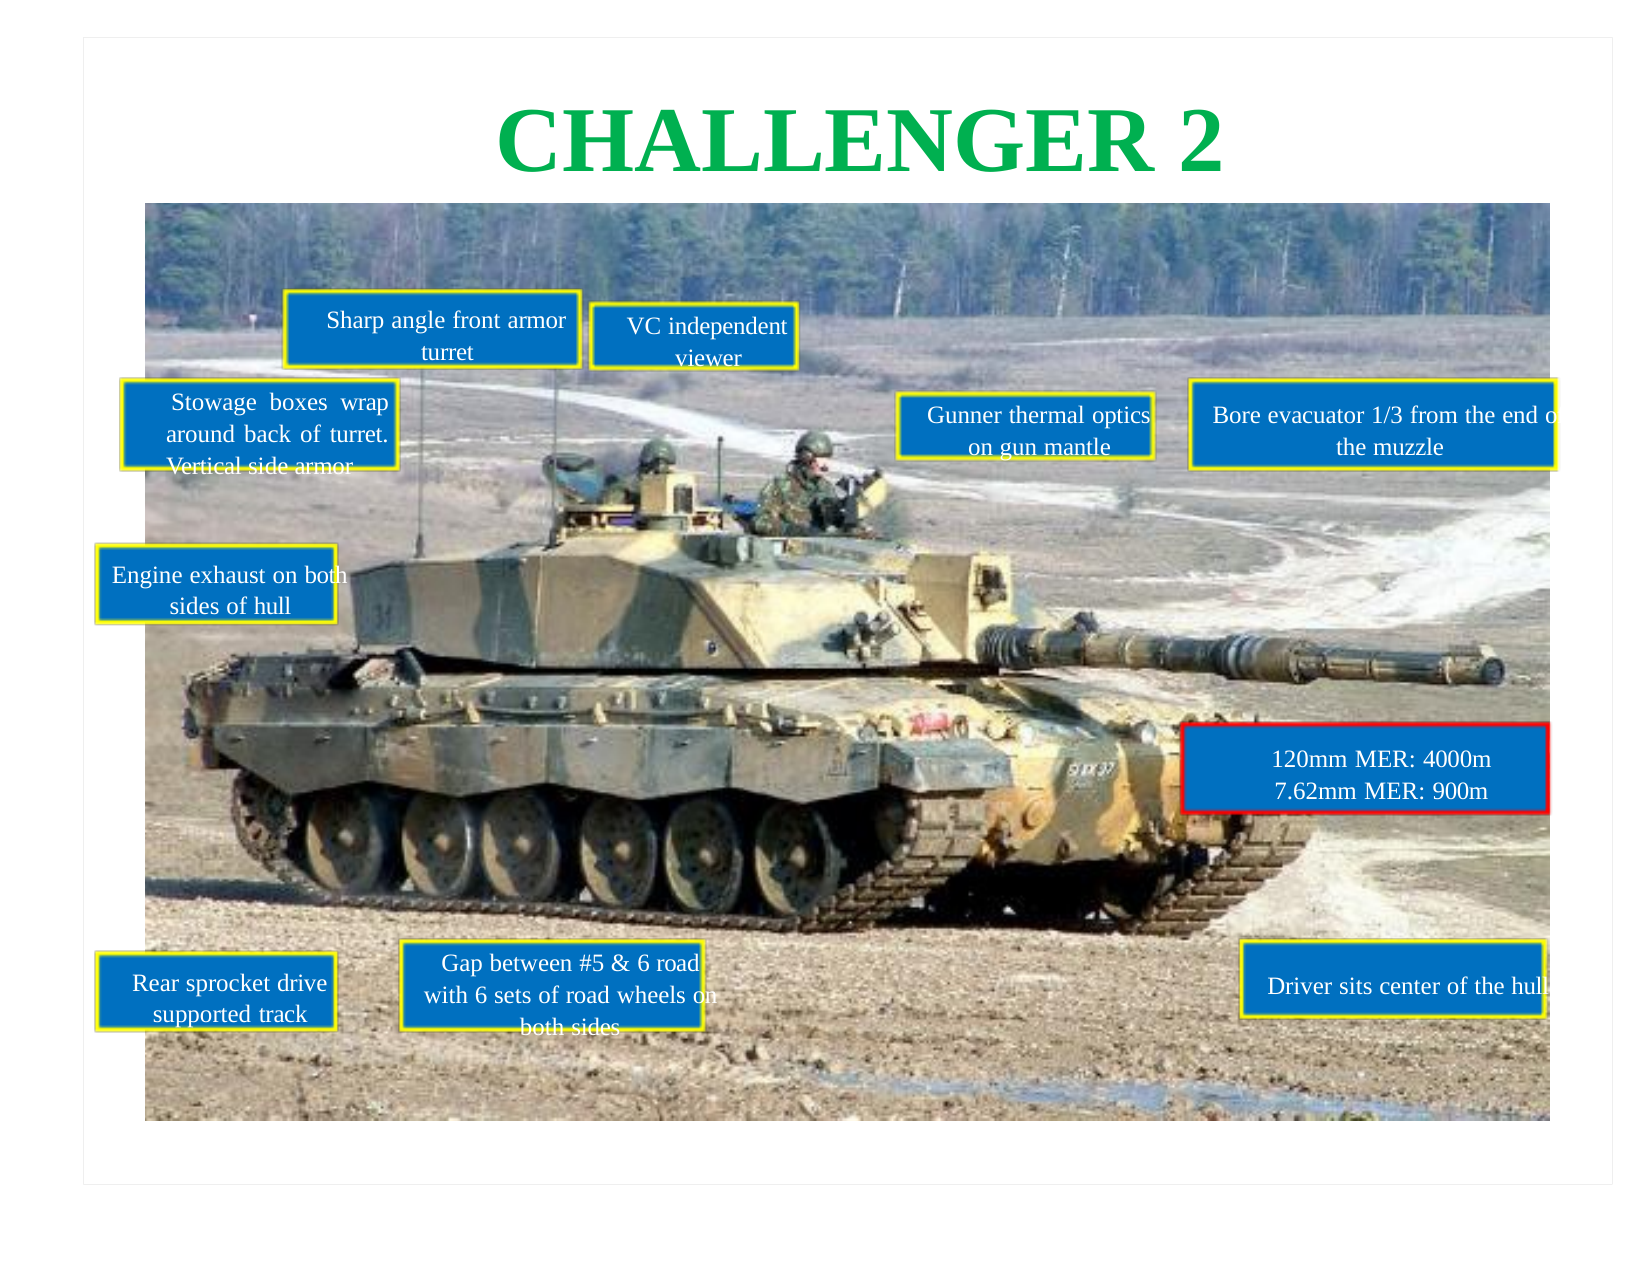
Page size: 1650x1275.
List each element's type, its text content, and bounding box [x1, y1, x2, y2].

picture [1199, 900, 1590, 1059]
picture [83, 339, 442, 666]
picture [83, 900, 749, 1072]
title CHALLENGER 2 [261, 75, 1465, 202]
picture [855, 352, 1196, 501]
picture [1141, 683, 1594, 855]
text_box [243, 250, 840, 411]
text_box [145, 202, 1603, 1121]
text_box [83, 37, 1613, 1185]
